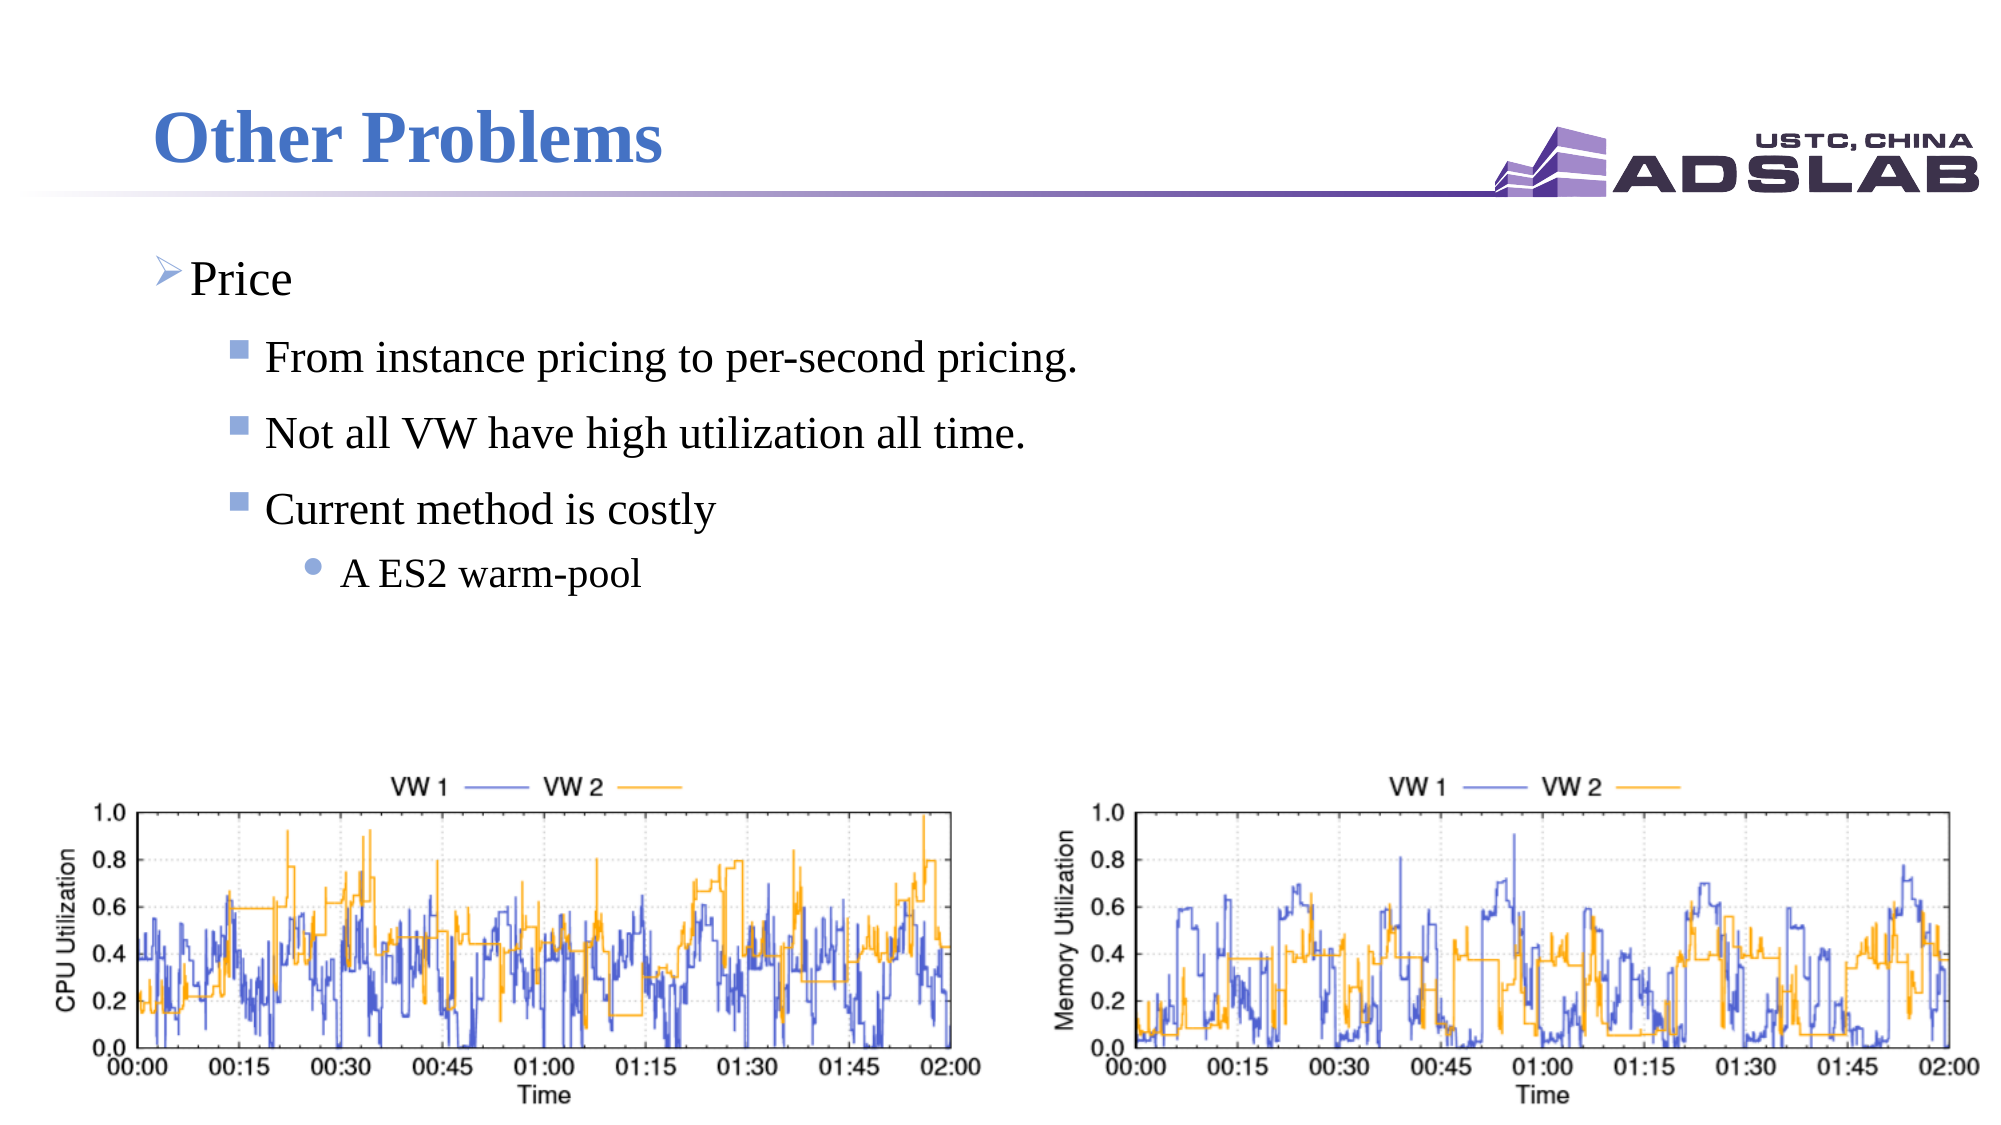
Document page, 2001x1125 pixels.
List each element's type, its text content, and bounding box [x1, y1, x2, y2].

list Price From instance pricing to per-second pricing. Not all VW have high utilization all time. Current method is costly A ES2 warm-pool [137, 226, 1863, 749]
title Other Problems [137, 59, 1863, 187]
picture [0, 749, 2000, 1125]
picture [1488, 124, 1985, 198]
